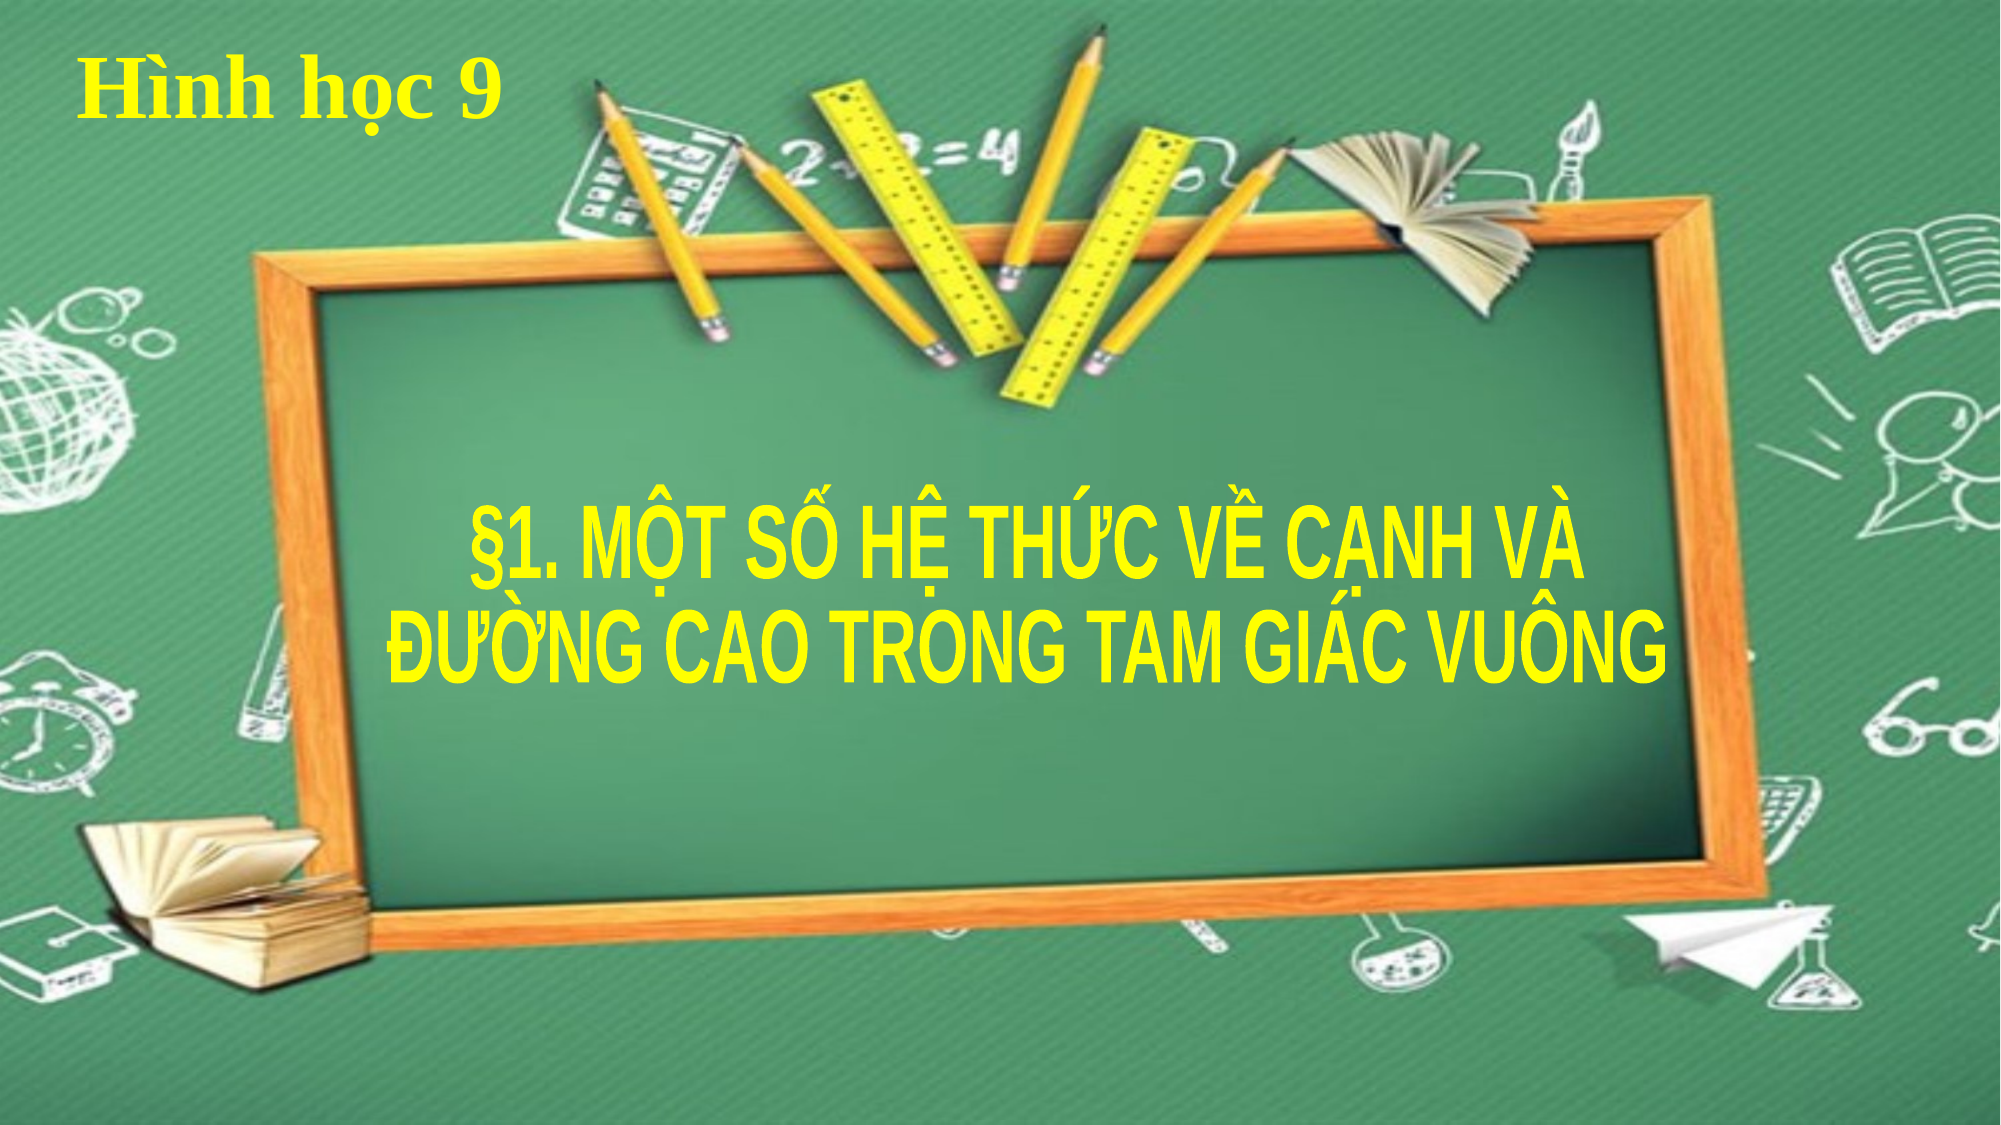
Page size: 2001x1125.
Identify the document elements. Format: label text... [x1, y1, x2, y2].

picture [0, 0, 2001, 1125]
text_box Hình học 9 [0, 19, 604, 144]
